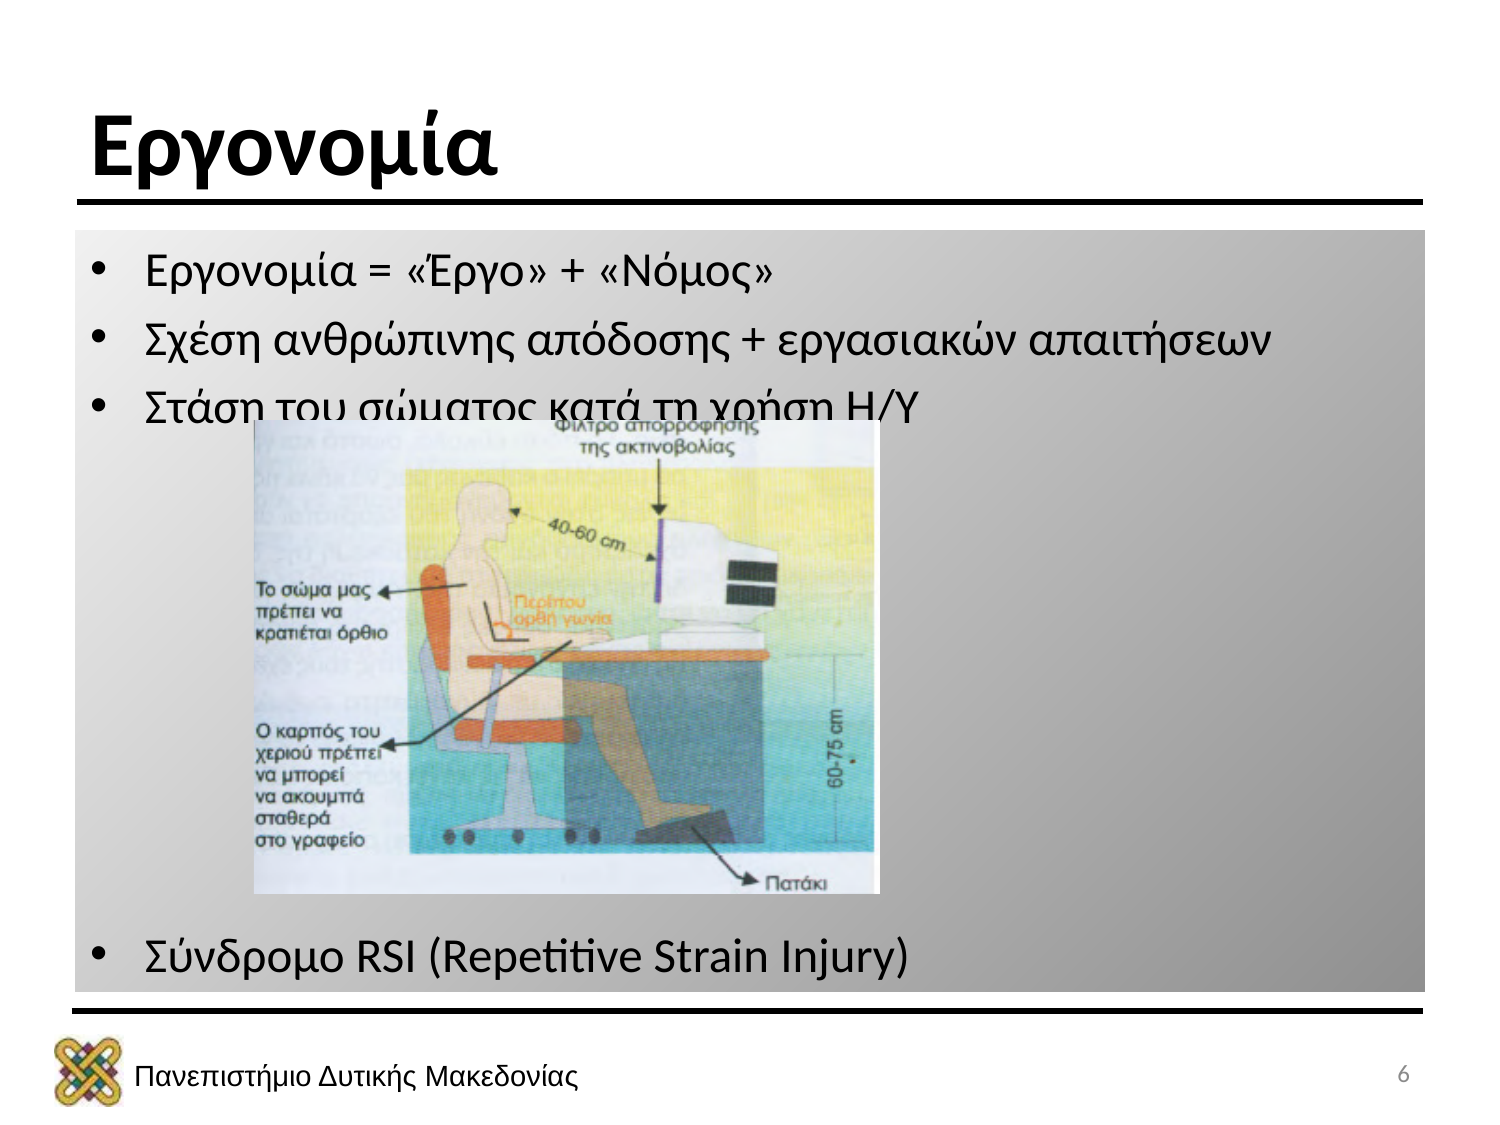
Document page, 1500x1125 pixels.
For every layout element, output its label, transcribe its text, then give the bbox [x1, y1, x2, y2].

slide_number 6 [1074, 1042, 1425, 1103]
list Εργονομία = «Έργο» + «Νόμος» Σχέση ανθρώπινης απόδοσης + εργασιακών απαιτήσεων Στάση του σώματος κατά τη χρήση Η/Υ Σύνδρομο RSI (Repetitive Strain Injury) [75, 230, 1425, 992]
picture [253, 420, 881, 894]
title Εργονομία [75, 45, 1425, 230]
picture [54, 1034, 124, 1107]
